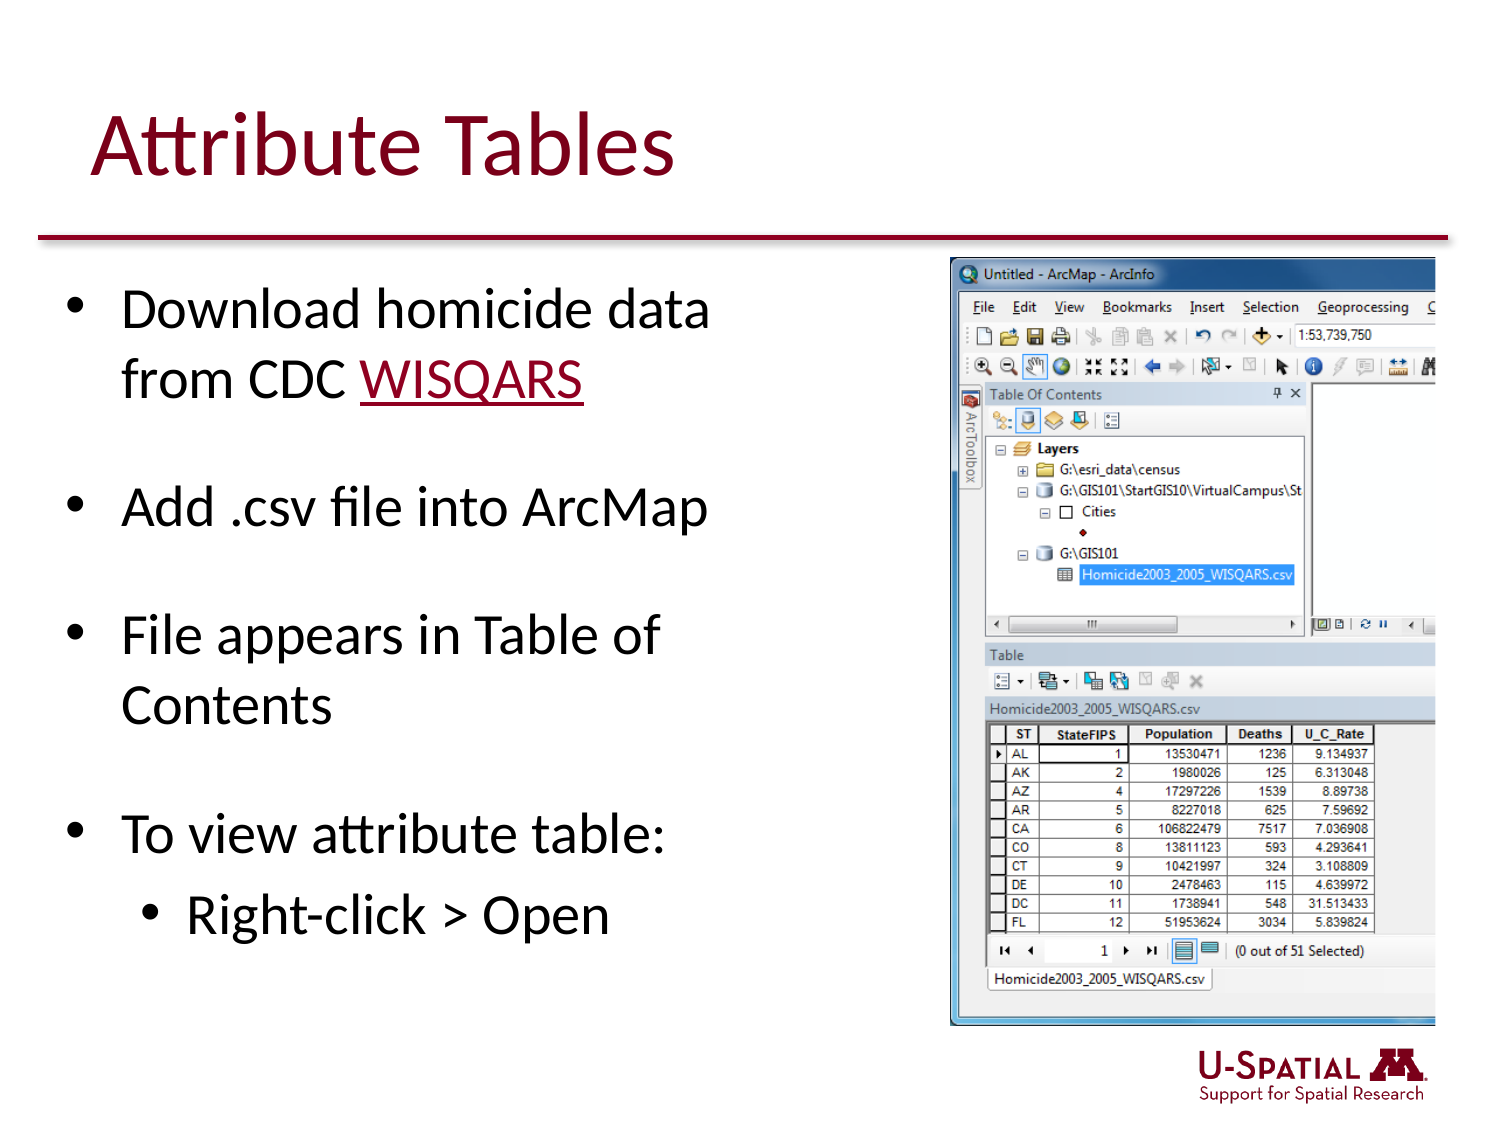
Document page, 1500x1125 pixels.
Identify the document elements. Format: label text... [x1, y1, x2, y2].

title Attribute Tables [75, 45, 1425, 233]
picture [1187, 1040, 1436, 1110]
list Download homicide data from CDC WISQARS Add .csv file into ArcMap File appears in Table of Contents To view attribute table: Right-click > Open [50, 262, 800, 1000]
picture [949, 257, 1436, 1026]
